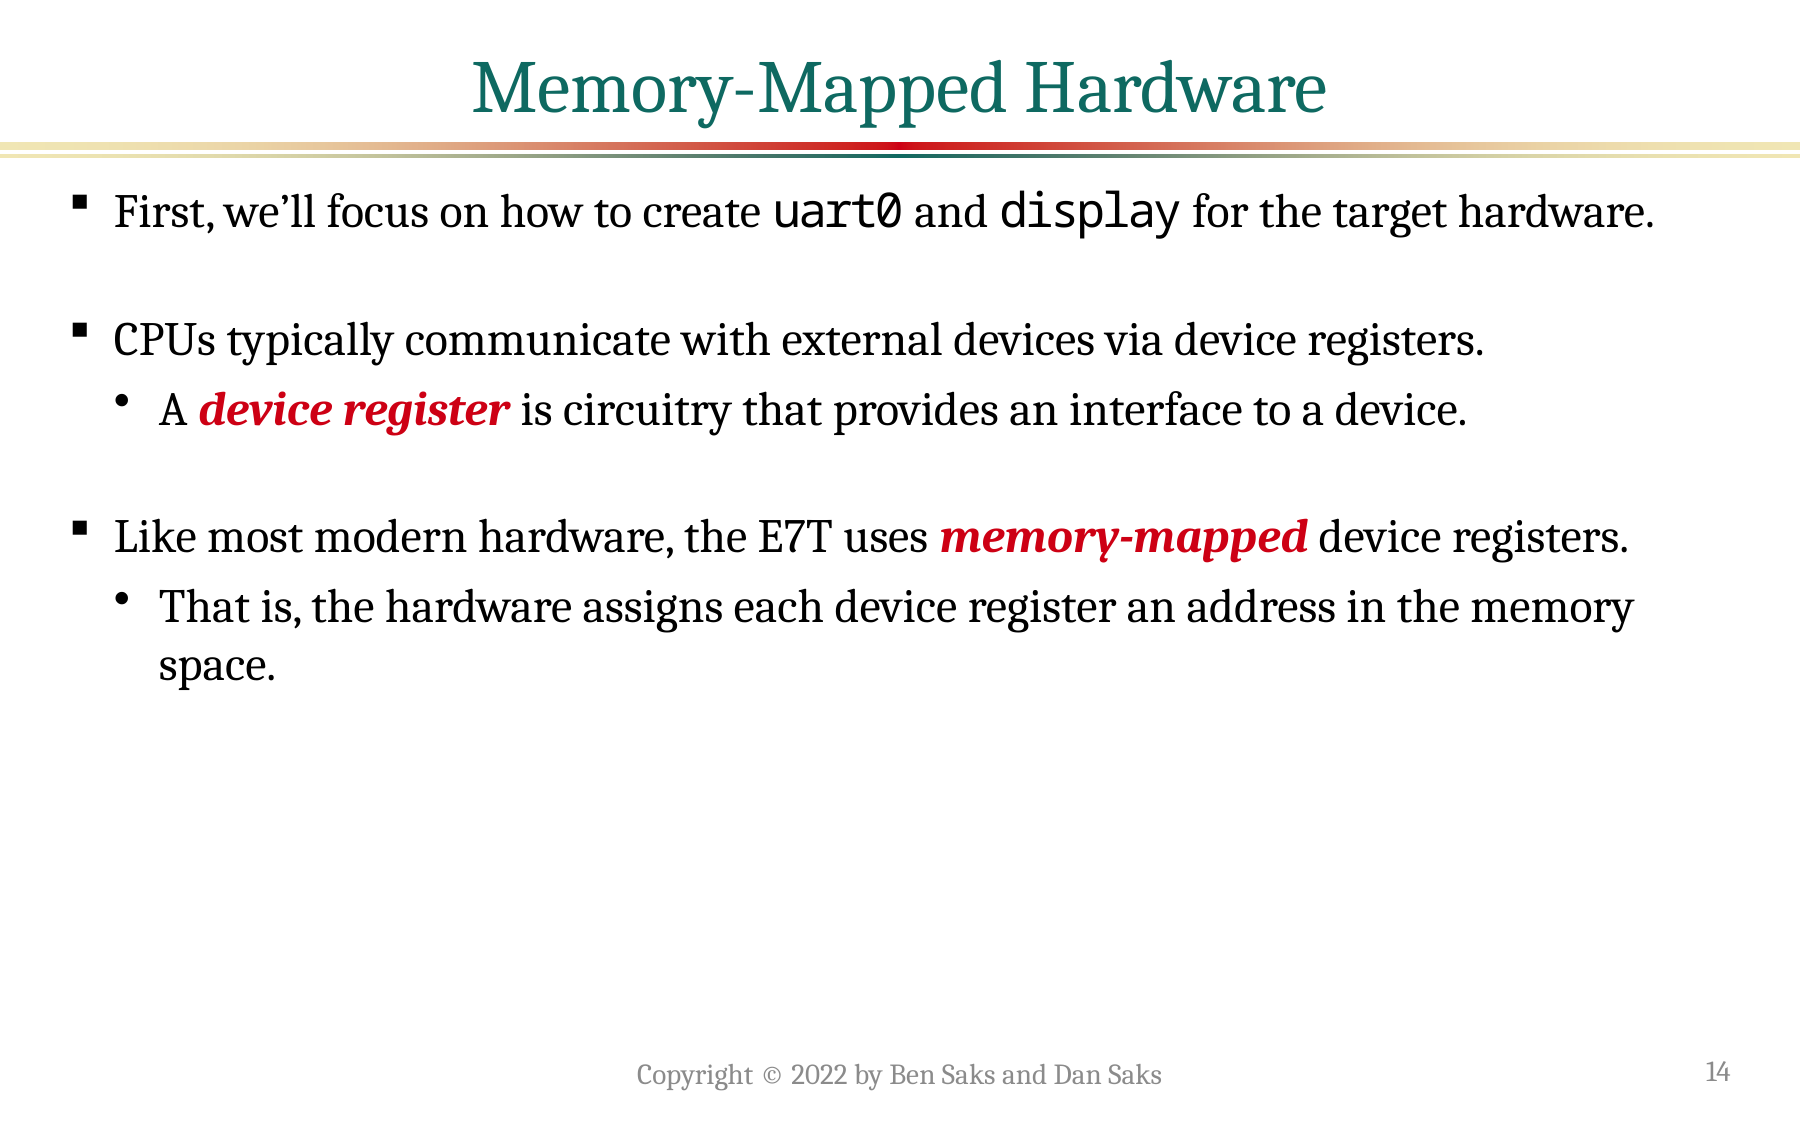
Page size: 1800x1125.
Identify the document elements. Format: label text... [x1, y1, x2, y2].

list First, we’ll focus on how to create uart0 and display for the target hardware. CPUs typically communicate with external devices via device registers. A device register is circuitry that provides an interface to a device. Like most modern hardware, the E7T uses memory-mapped device registers. That is, the hardware assigns each device register an address in the memory space. [54, 172, 1746, 1043]
title Memory-Mapped Hardware [54, 37, 1746, 128]
picture [0, 142, 1800, 158]
slide_number 14 [1458, 1042, 1746, 1095]
footer Copyright © 2022 by Ben Saks and Dan Saks [360, 1042, 1440, 1103]
